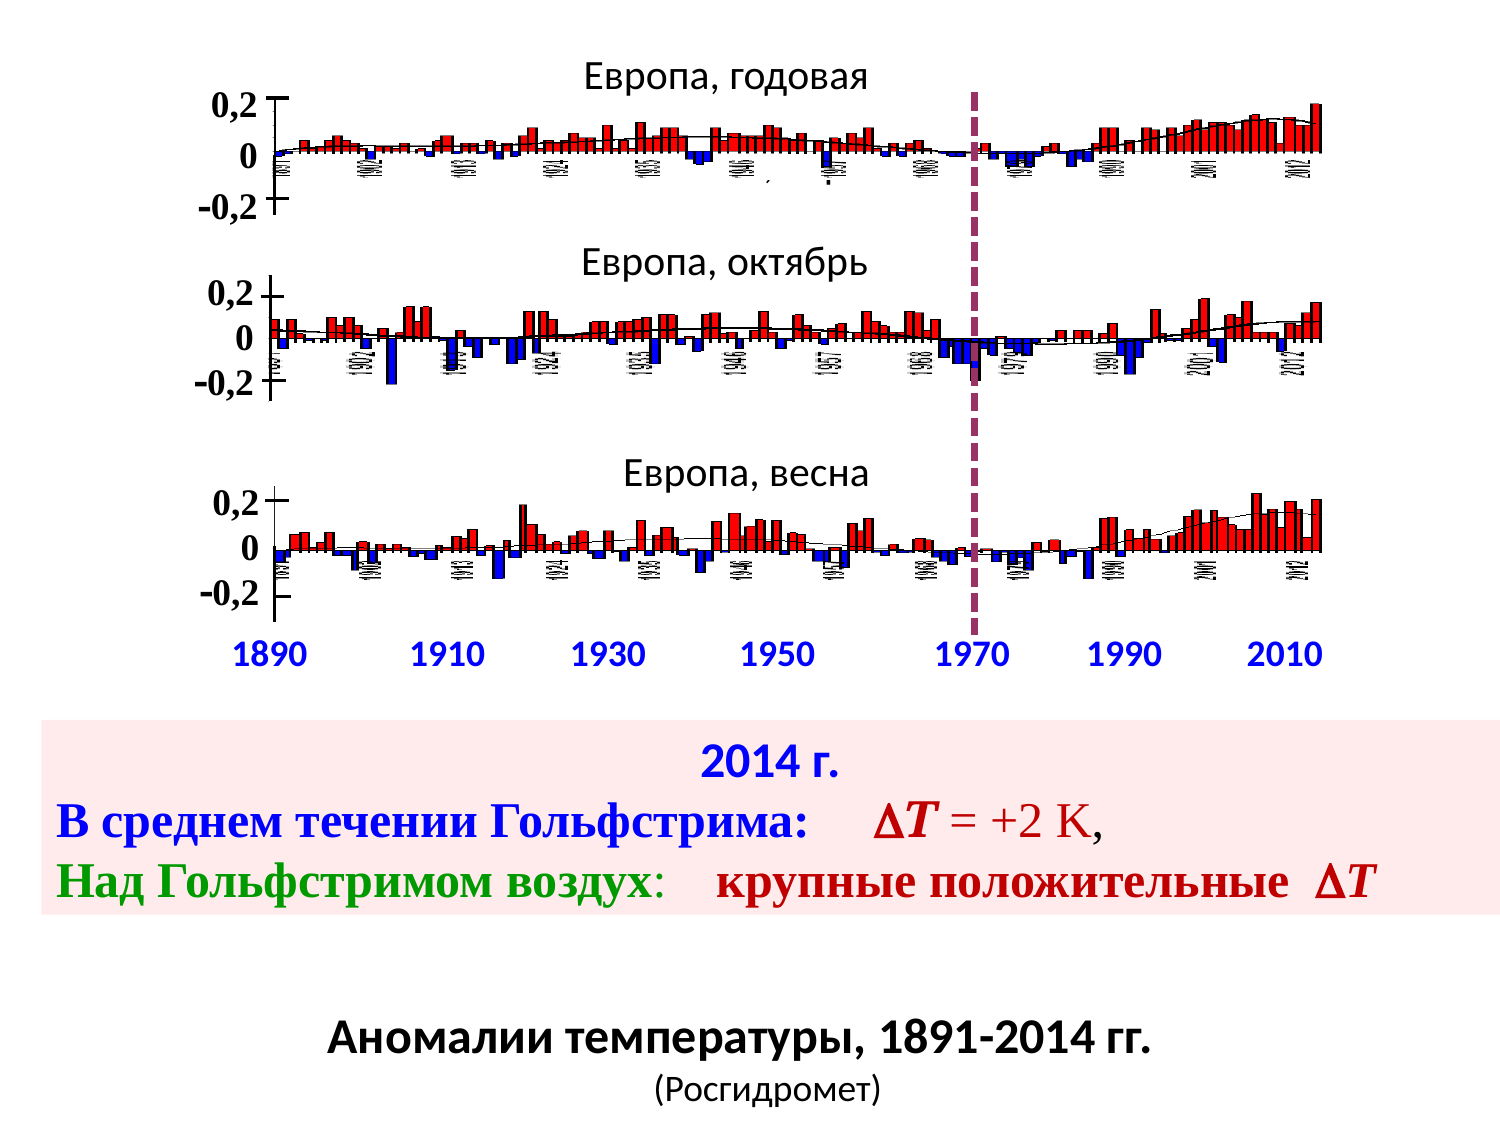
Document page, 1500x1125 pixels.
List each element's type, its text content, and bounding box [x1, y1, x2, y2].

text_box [979, 437, 1323, 622]
text_box 2014 г. В среднем течении Гольфстрима: T = +2 K, Над Гольфстримом воздух: крупные положительные T [41, 719, 1500, 915]
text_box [979, 226, 1323, 437]
text_box 1890 1910 1930 1950 1970 1990 2010 [216, 621, 1412, 682]
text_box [165, 226, 970, 442]
text_box Аномалии температуры, 1891-2014 гг. (Росгидромет) [312, 996, 1223, 1117]
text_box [170, 437, 970, 622]
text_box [166, 42, 1322, 225]
